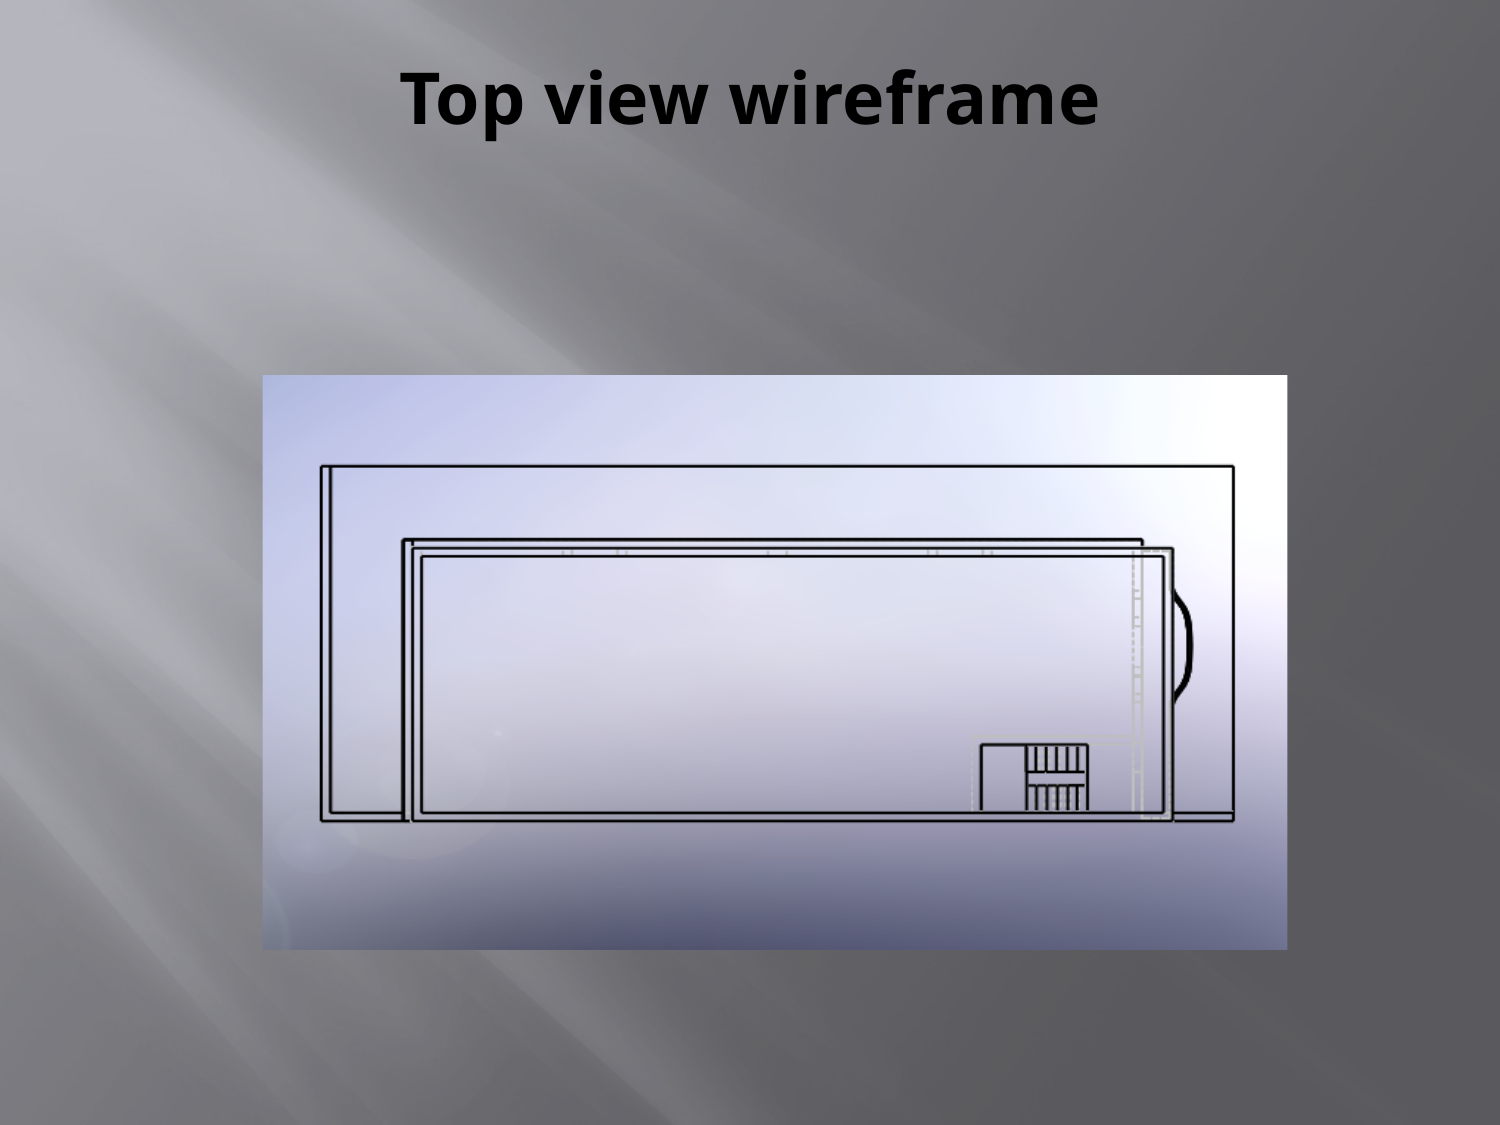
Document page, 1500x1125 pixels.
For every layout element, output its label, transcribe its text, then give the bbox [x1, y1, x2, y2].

title Top view wireframe [75, 45, 1425, 233]
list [262, 374, 1288, 951]
